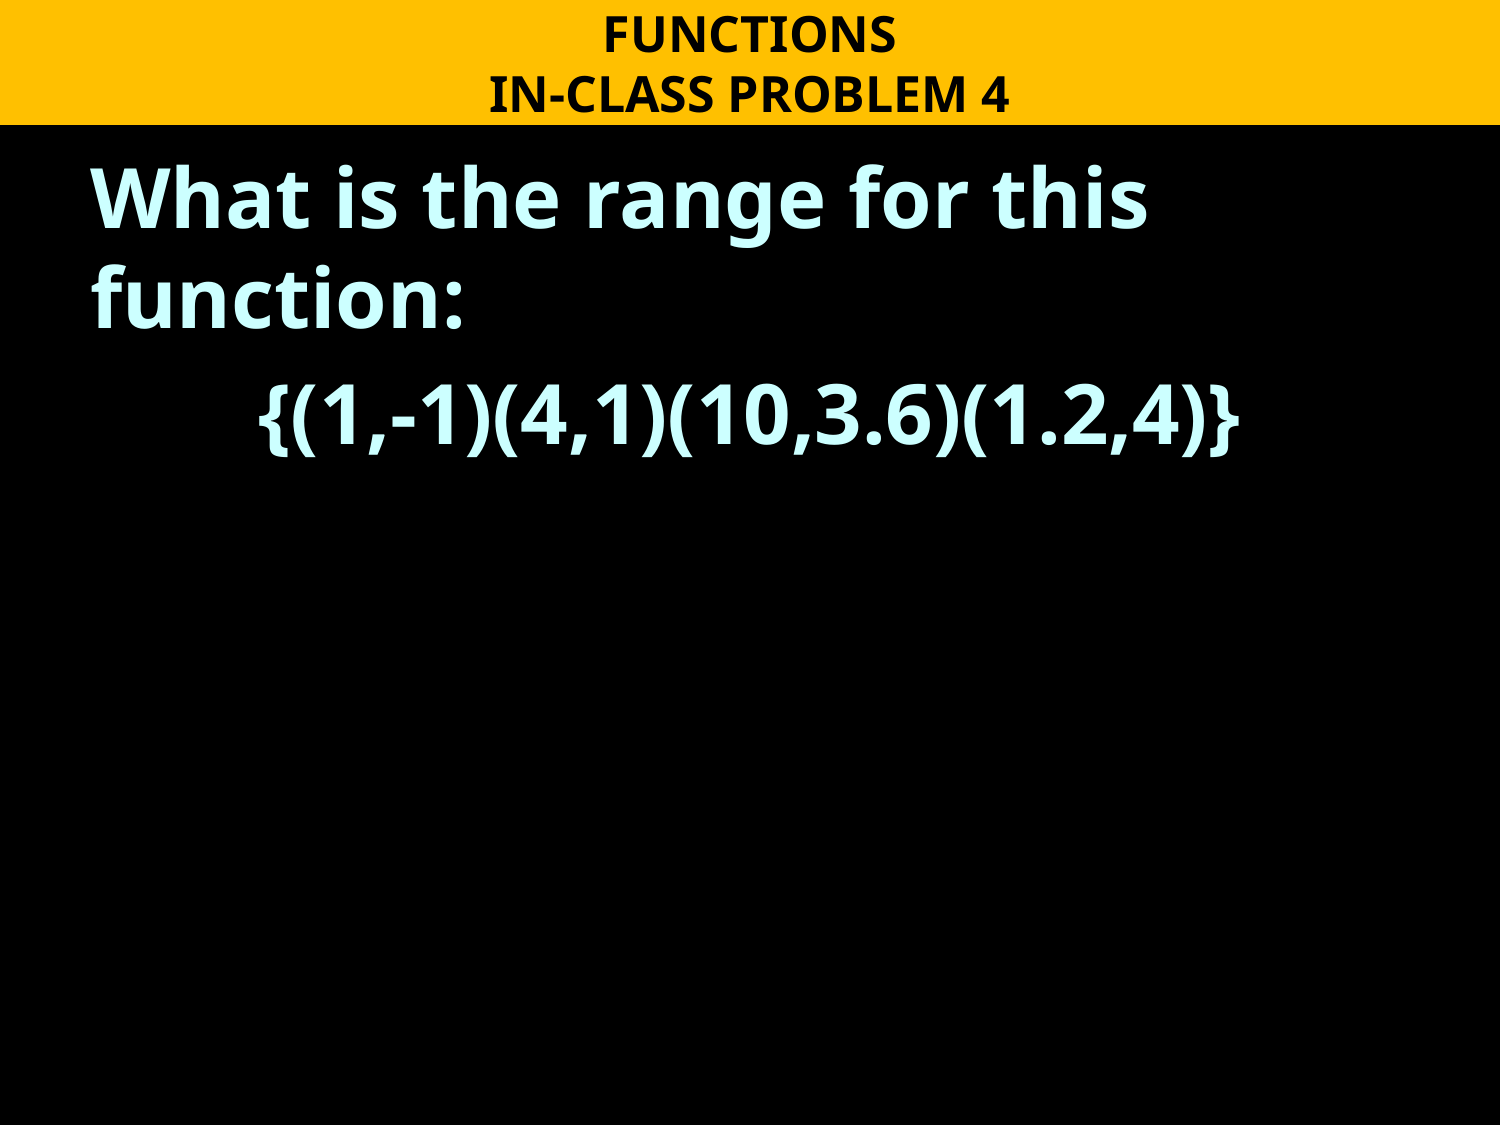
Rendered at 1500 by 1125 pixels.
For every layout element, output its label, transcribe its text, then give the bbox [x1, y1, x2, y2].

text_box FUNCTIONS IN-CLASS PROBLEM 4 [0, 0, 1500, 125]
list What is the range for this function: {(1,-1)(4,1)(10,3.6)(1.2,4)} [75, 137, 1425, 1063]
